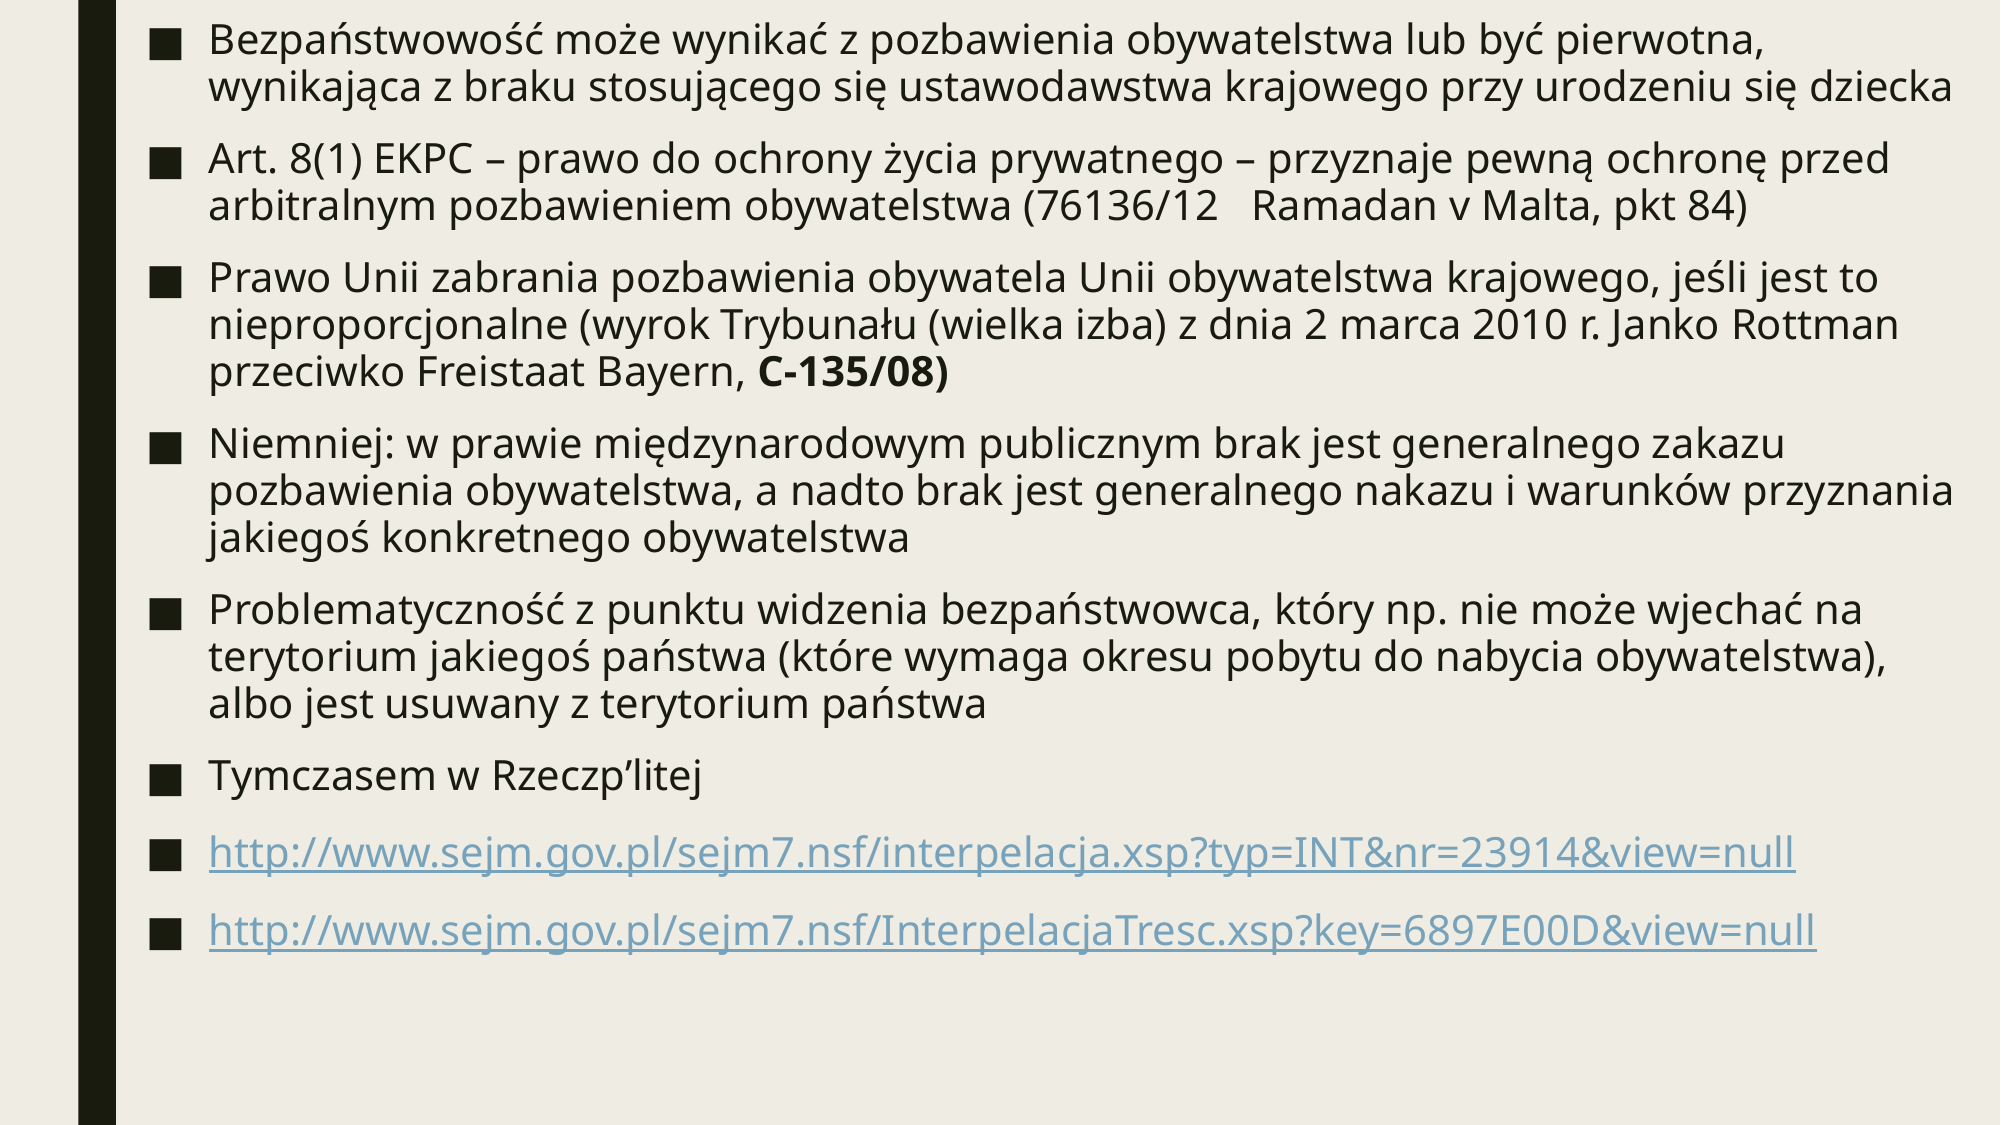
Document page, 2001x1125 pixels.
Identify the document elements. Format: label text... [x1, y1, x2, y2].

list Bezpaństwowość może wynikać z pozbawienia obywatelstwa lub być pierwotna, wynikająca z braku stosującego się ustawodawstwa krajowego przy urodzeniu się dziecka Art. 8(1) EKPC – prawo do ochrony życia prywatnego – przyznaje pewną ochronę przed arbitralnym pozbawieniem obywatelstwa (76136/12 Ramadan v Malta, pkt 84) Prawo Unii zabrania pozbawienia obywatela Unii obywatelstwa krajowego, jeśli jest to nieproporcjonalne (wyrok Trybunału (wielka izba) z dnia 2 marca 2010 r. Janko Rottman przeciwko Freistaat Bayern, C-135/08) Niemniej: w prawie międzynarodowym publicznym brak jest generalnego zakazu pozbawienia obywatelstwa, a nadto brak jest generalnego nakazu i warunków przyznania jakiegoś konkretnego obywatelstwa Problematyczność z punktu widzenia bezpaństwowca, który np. nie może wjechać na terytorium jakiegoś państwa (które wymaga okresu pobytu do nabycia obywatelstwa), albo jest usuwany z terytorium państwa Tymczasem w Rzeczp’litej http://www.sejm.gov.pl/sejm7.nsf/interpelacja.xsp?typ=INT&nr=23914&view=null http://www.sejm.gov.pl/sejm7.nsf/InterpelacjaTresc.xsp?key=6897E00D&view=null [130, 9, 1983, 1110]
